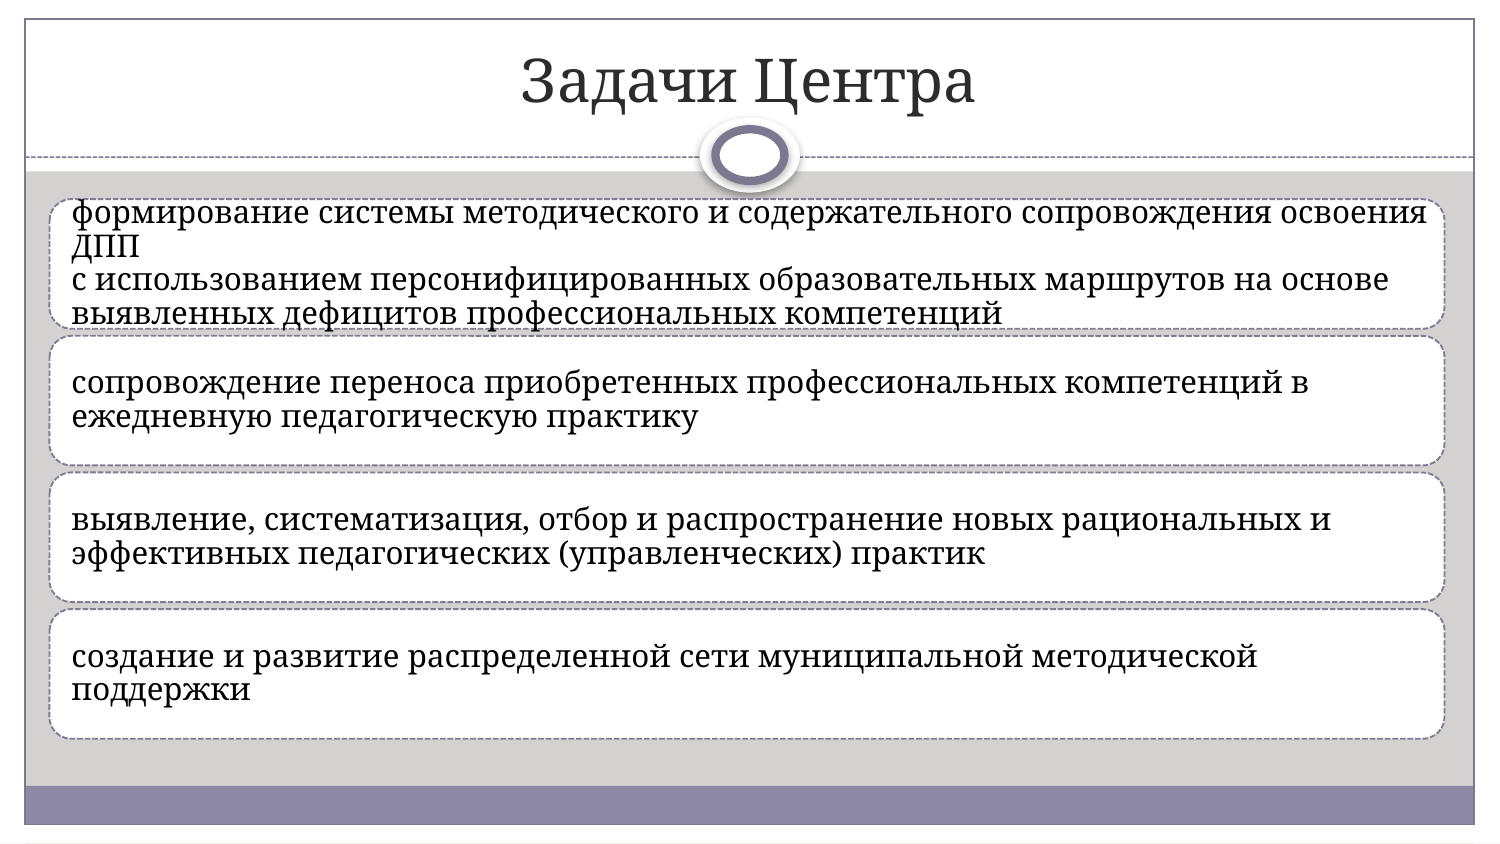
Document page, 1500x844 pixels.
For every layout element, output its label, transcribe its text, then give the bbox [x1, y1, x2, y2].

title Задачи Центра [49, 28, 1450, 122]
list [49, 187, 1445, 751]
